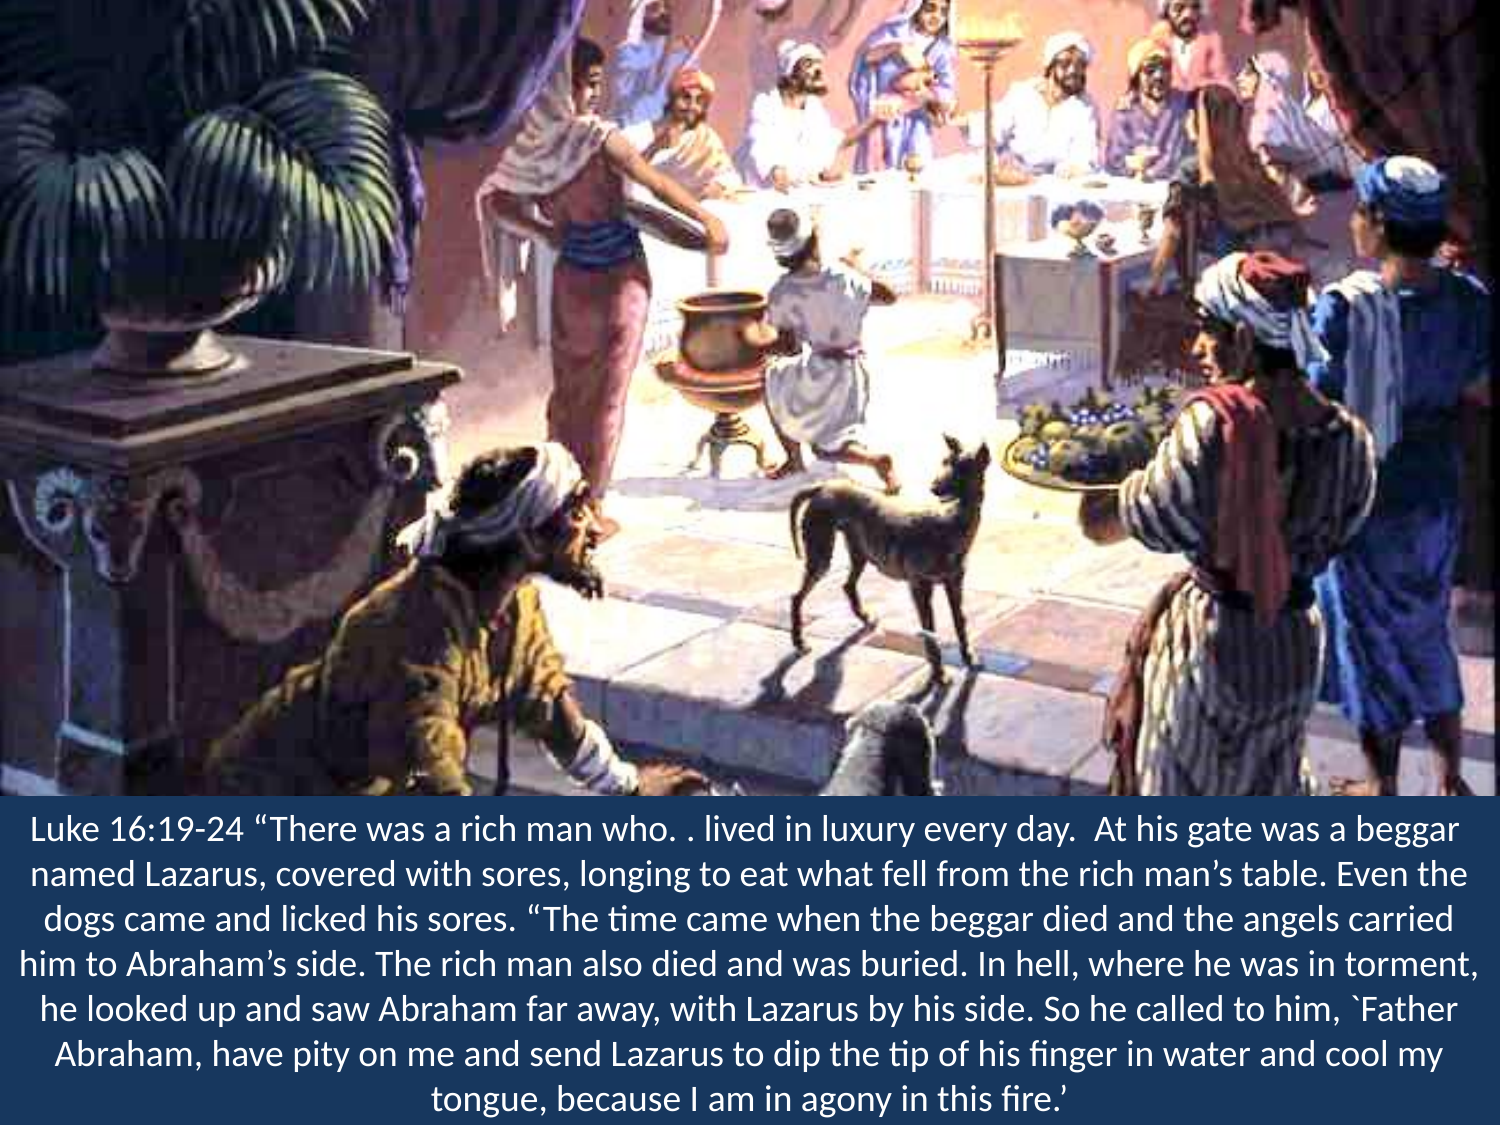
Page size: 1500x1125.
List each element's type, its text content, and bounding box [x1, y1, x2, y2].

text_box Luke 16:19-24 “There was a rich man who. . lived in luxury every day. At his gate was a beggar named Lazarus, covered with sores, longing to eat what fell from the rich man’s table. Even the dogs came and licked his sores. “The time came when the beggar died and the angels carried him to Abraham’s side. The rich man also died and was buried. In hell, where he was in torment, he looked up and saw Abraham far away, with Lazarus by his side. So he called to him, `Father Abraham, have pity on me and send Lazarus to dip the tip of his finger in water and cool my tongue, because I am in agony in this fire.’ [0, 981, 1500, 1125]
picture [0, 0, 1500, 973]
